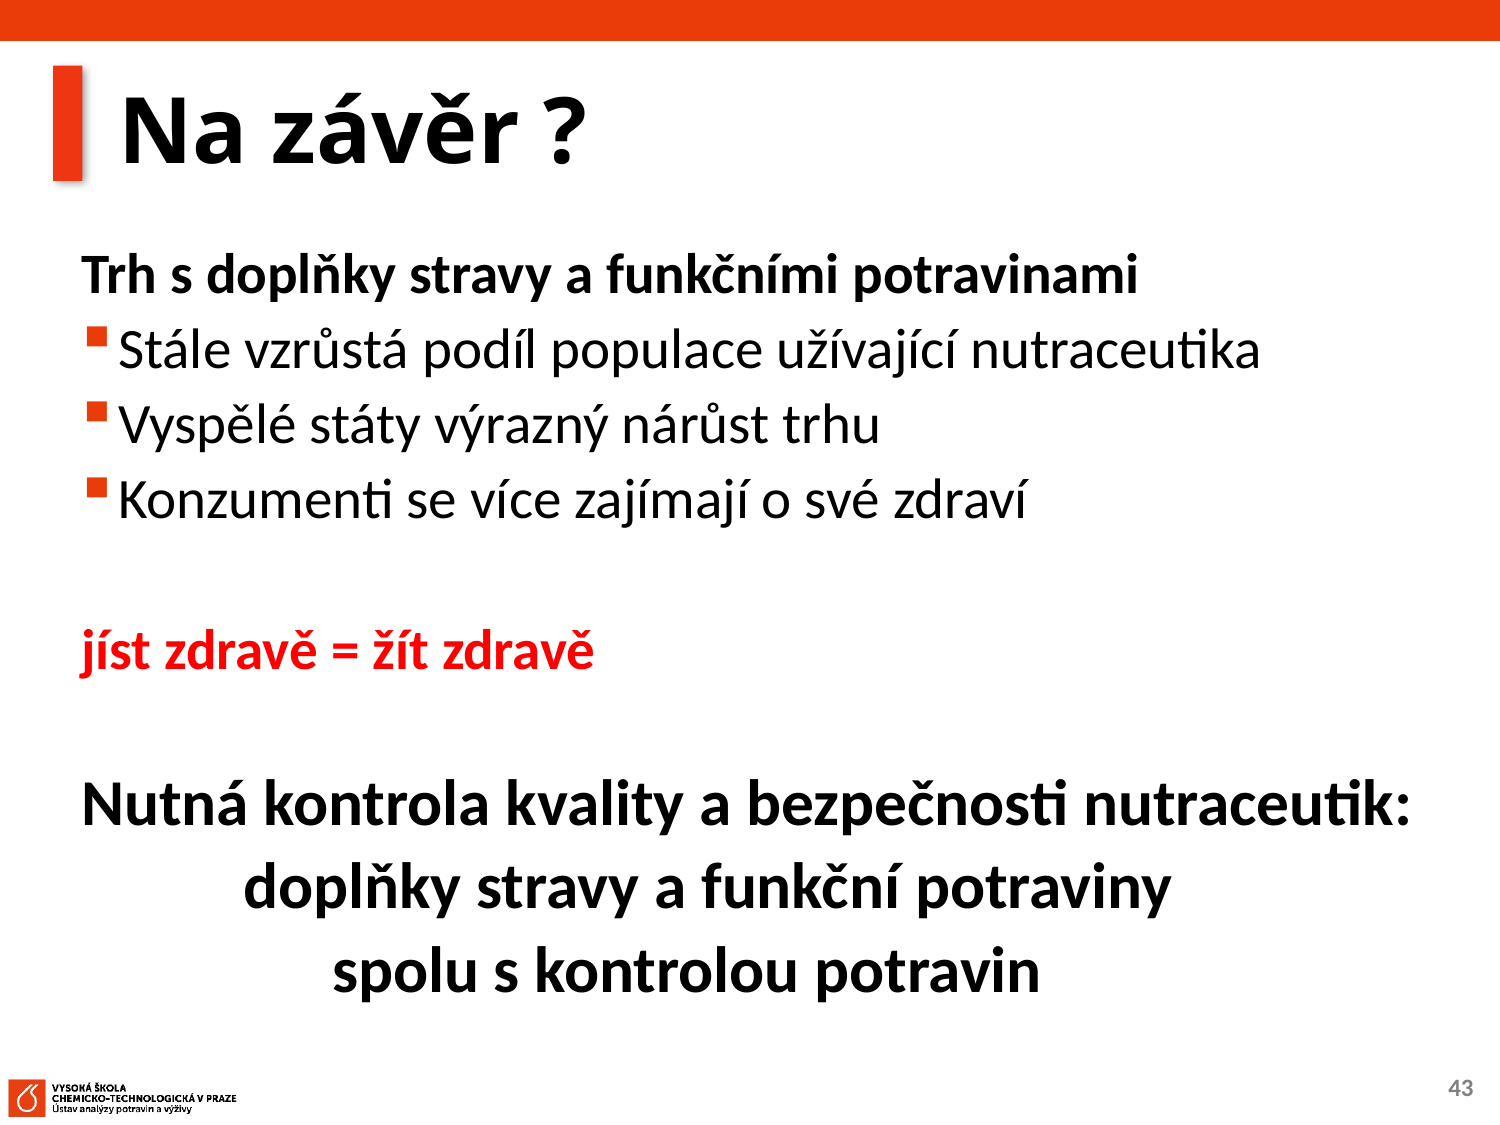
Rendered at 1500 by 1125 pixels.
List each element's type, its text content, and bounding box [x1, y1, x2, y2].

picture [0, 1071, 244, 1125]
list Trh s doplňky stravy a funkčními potravinami Stále vzrůstá podíl populace užívající nutraceutika Vyspělé státy výrazný nárůst trhu Konzumenti se více zajímají o své zdraví jíst zdravě = žít zdravě Nutná kontrola kvality a bezpečnosti nutraceutik: doplňky stravy a funkční potraviny spolu s kontrolou potravin [66, 242, 1460, 1014]
title Na závěr ? [103, 59, 1460, 208]
